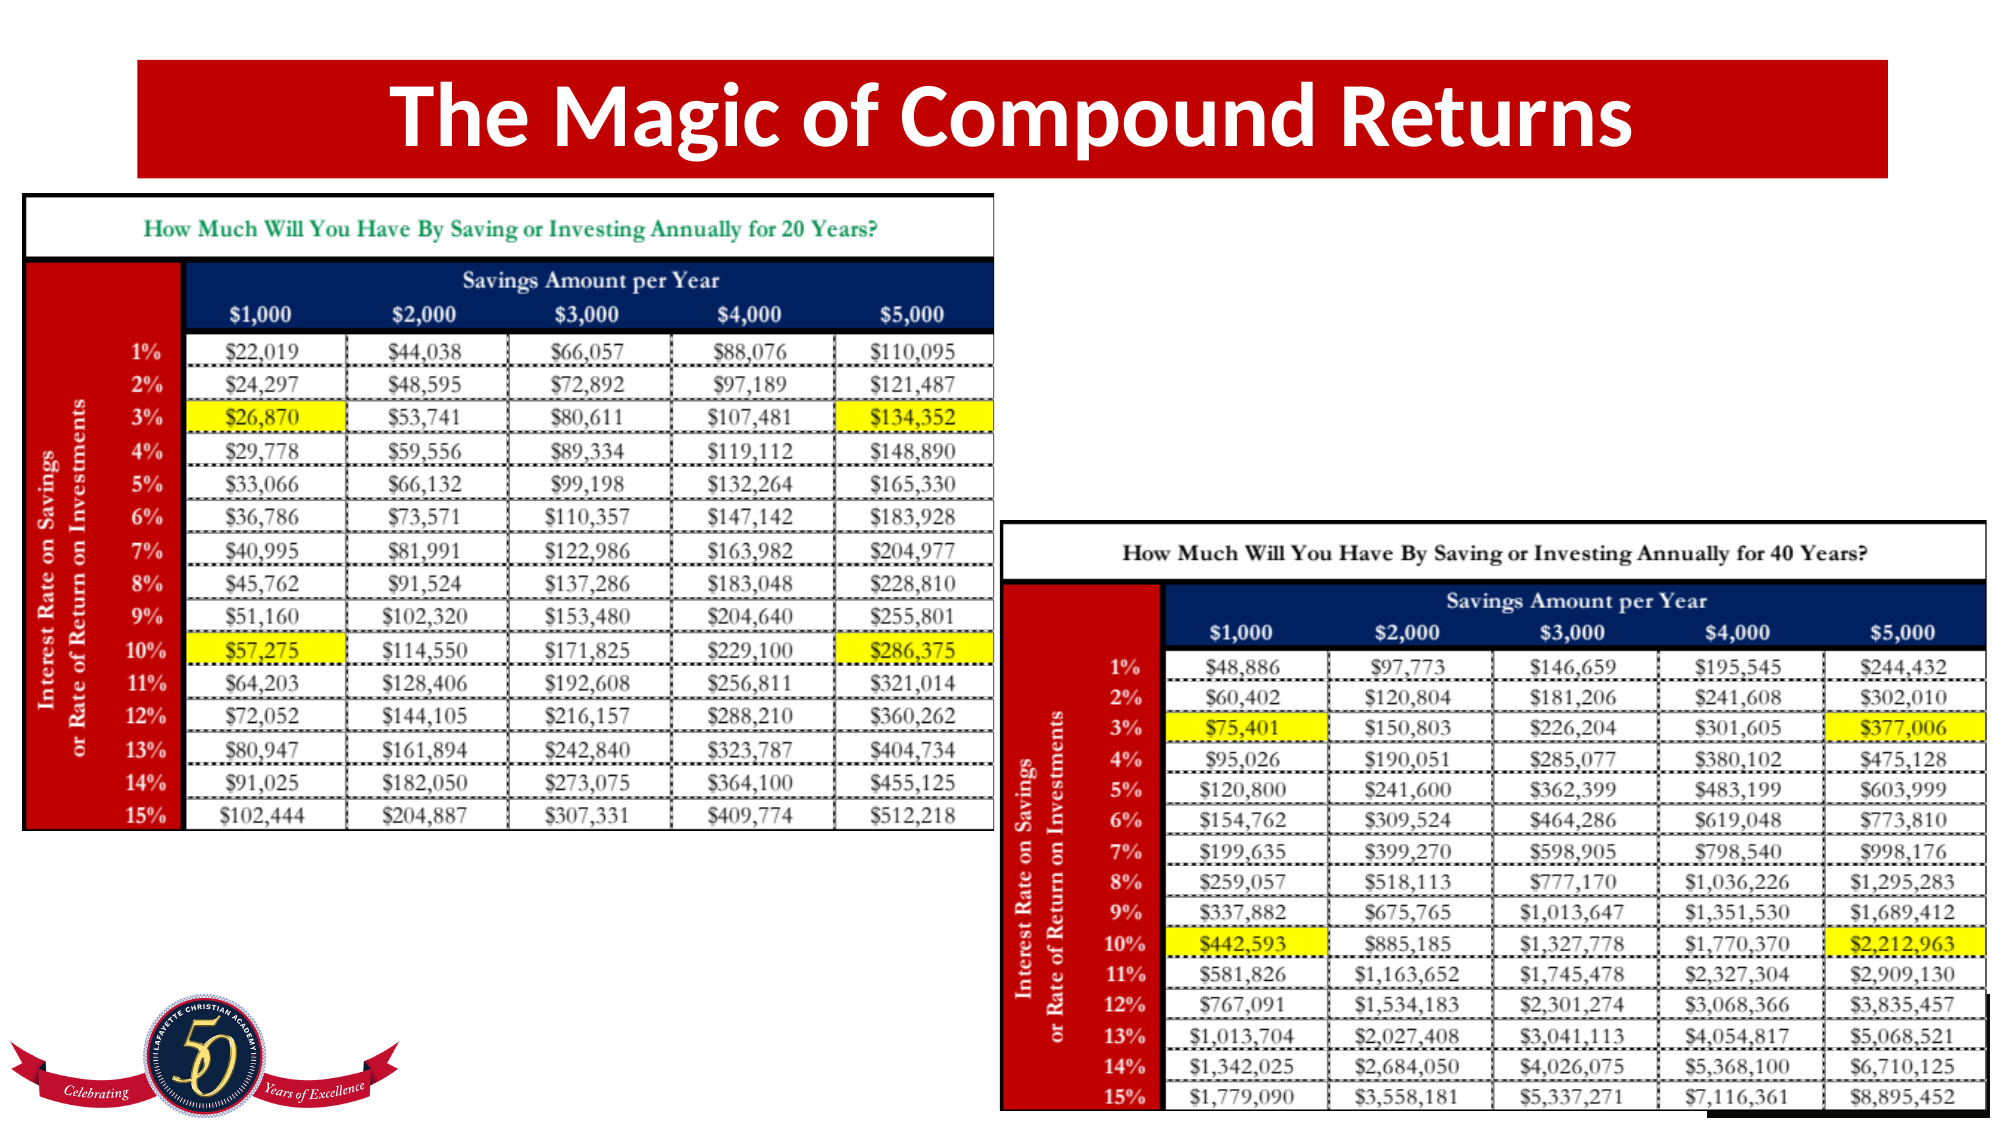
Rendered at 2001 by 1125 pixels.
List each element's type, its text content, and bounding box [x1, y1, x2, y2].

picture [21, 193, 995, 831]
picture [10, 994, 399, 1118]
picture [1707, 994, 1990, 1118]
picture [999, 520, 1987, 1111]
text_box The Magic of Compound Returns [137, 59, 1888, 179]
